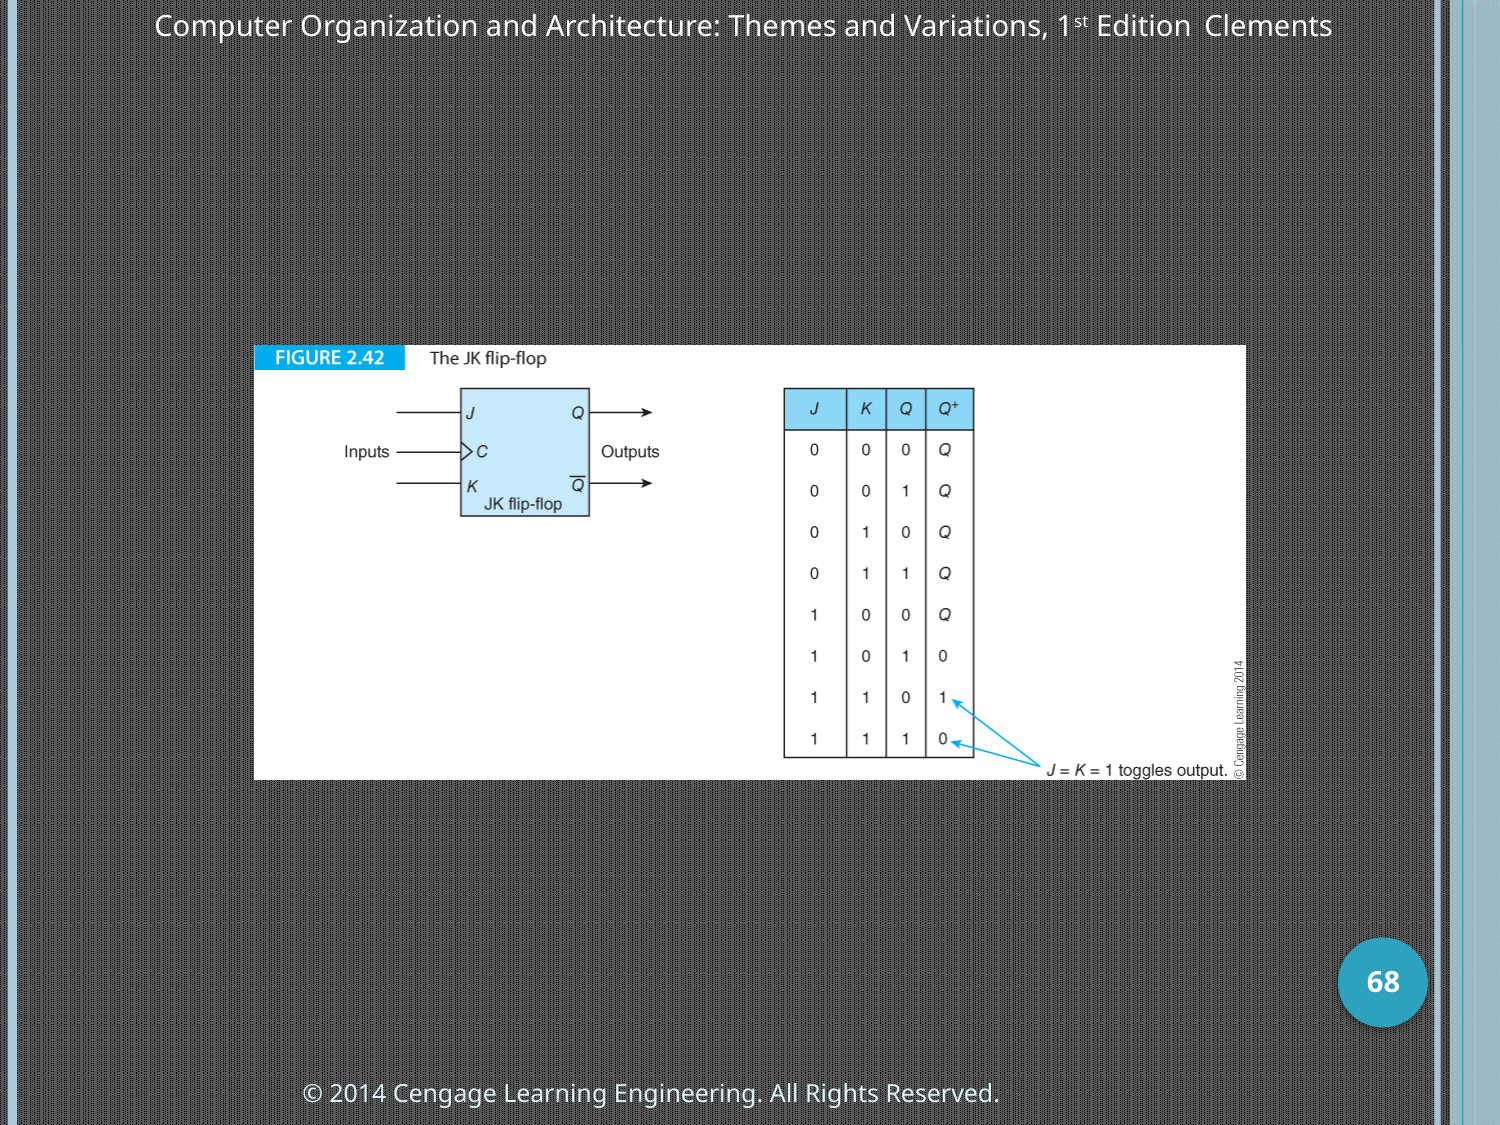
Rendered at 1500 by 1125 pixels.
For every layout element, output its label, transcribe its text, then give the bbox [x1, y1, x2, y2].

text_box Computer Organization and Architecture: Themes and Variations, 1st Edition Clements [50, 0, 1438, 50]
slide_number 68 [1333, 940, 1434, 1027]
picture [375, 352, 383, 364]
picture [277, 351, 284, 364]
picture [321, 351, 329, 364]
picture [363, 351, 372, 364]
picture [307, 351, 314, 364]
picture [333, 351, 340, 364]
footer © 2014 Cengage Learning Engineering. All Rights Reserved. [287, 1065, 1138, 1125]
picture [254, 344, 1246, 781]
picture [297, 357, 303, 364]
